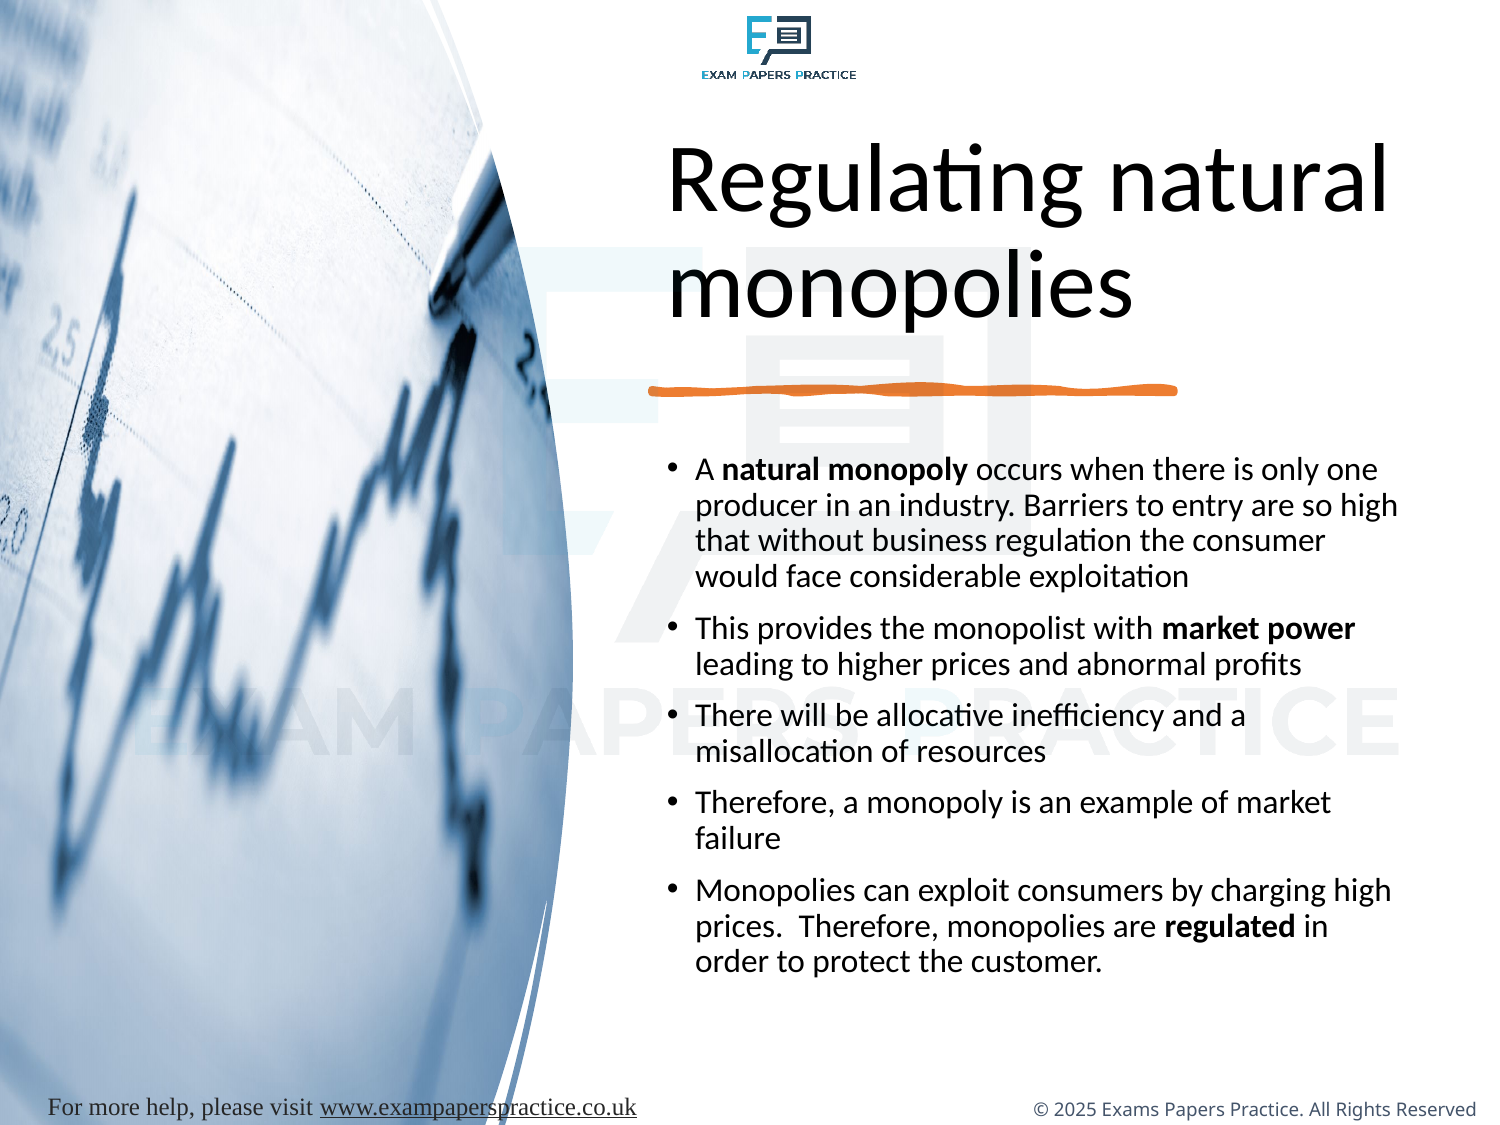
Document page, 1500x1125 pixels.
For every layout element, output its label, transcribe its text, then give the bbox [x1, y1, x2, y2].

text_box For more help, please visit www.exampaperspractice.co.uk [573, 1082, 674, 1122]
picture [0, 0, 1399, 1125]
text_box [573, 0, 1500, 1125]
title Regulating natural monopolies [651, 53, 1421, 347]
text_box © 2025 Exams Papers Practice. All Rights Reserved [1005, 1090, 1500, 1125]
list A natural monopoly occurs when there is only one producer in an industry. Barriers to entry are so high that without business regulation the consumer would face considerable exploitation This provides the monopolist with market power leading to higher prices and abnormal profits There will be allocative inefficiency and a misallocation of resources Therefore, a monopoly is an example of market failure Monopolies can exploit consumers by charging high prices. Therefore, monopolies are regulated in order to protect the customer. [651, 443, 1421, 1016]
picture [702, 16, 856, 79]
